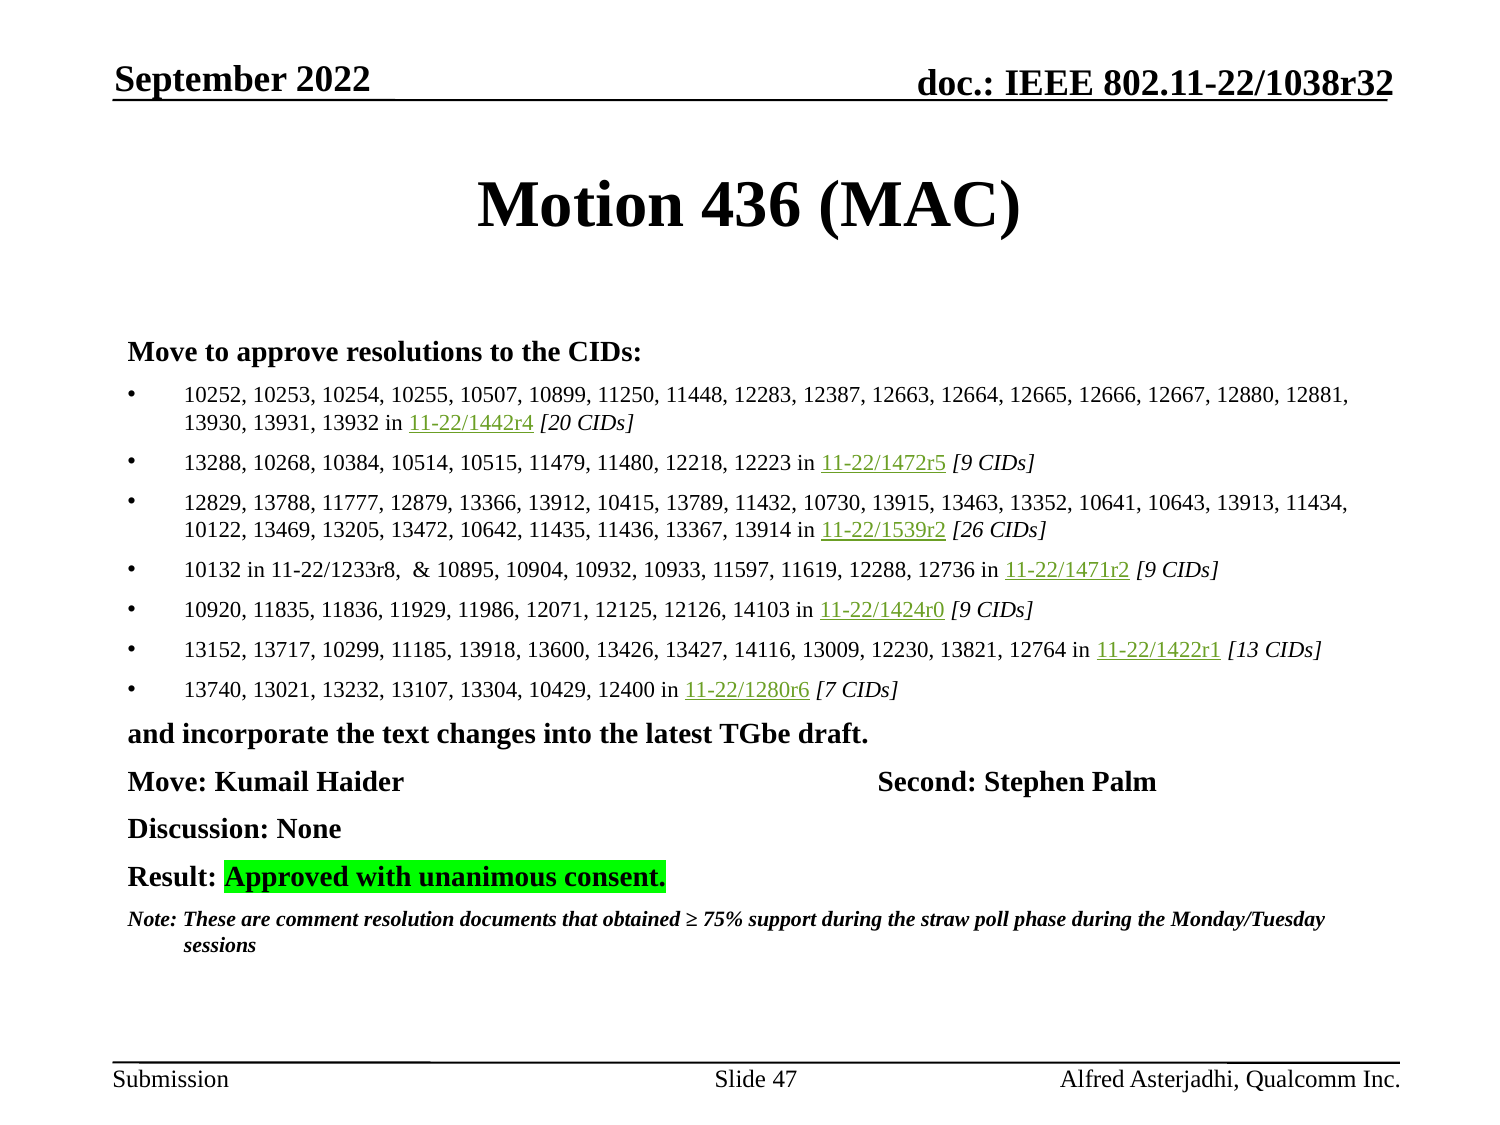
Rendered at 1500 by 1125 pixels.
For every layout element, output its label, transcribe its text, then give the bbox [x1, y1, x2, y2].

title Motion 436 (MAC) [112, 112, 1388, 288]
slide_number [114, 54, 423, 100]
slide_number Slide 47 [712, 1061, 800, 1123]
footer Alfred Asterjadhi, Qualcomm Inc. [878, 1061, 1402, 1093]
list Move to approve resolutions to the CIDs: 10252, 10253, 10254, 10255, 10507, 10899, 11250, 11448, 12283, 12387, 12663, 12664, 12665, 12666, 12667, 12880, 12881, 13930, 13931, 13932 in 11-22/1442r4 [20 CIDs] 13288, 10268, 10384, 10514, 10515, 11479, 11480, 12218, 12223 in 11-22/1472r5 [9 CIDs] 12829, 13788, 11777, 12879, 13366, 13912, 10415, 13789, 11432, 10730, 13915, 13463, 13352, 10641, 10643, 13913, 11434, 10122, 13469, 13205, 13472, 10642, 11435, 11436, 13367, 13914 in 11-22/1539r2 [26 CIDs] 10132 in 11-22/1233r8, & 10895, 10904, 10932, 10933, 11597, 11619, 12288, 12736 in 11-22/1471r2 [9 CIDs] 10920, 11835, 11836, 11929, 11986, 12071, 12125, 12126, 14103 in 11-22/1424r0 [9 CIDs] 13152, 13717, 10299, 11185, 13918, 13600, 13426, 13427, 14116, 13009, 12230, 13821, 12764 in 11-22/1422r1 [13 CIDs] 13740, 13021, 13232, 13107, 13304, 10429, 12400 in 11-22/1280r6 [7 CIDs] and incorporate the text changes into the latest TGbe draft. Move: Kumail Haider Second: Stephen Palm Discussion: None Result: Approved with unanimous consent. Note: These are comment resolution documents that obtained ≥ 75% support during the straw poll phase during the Monday/Tuesday sessions [112, 324, 1402, 1063]
